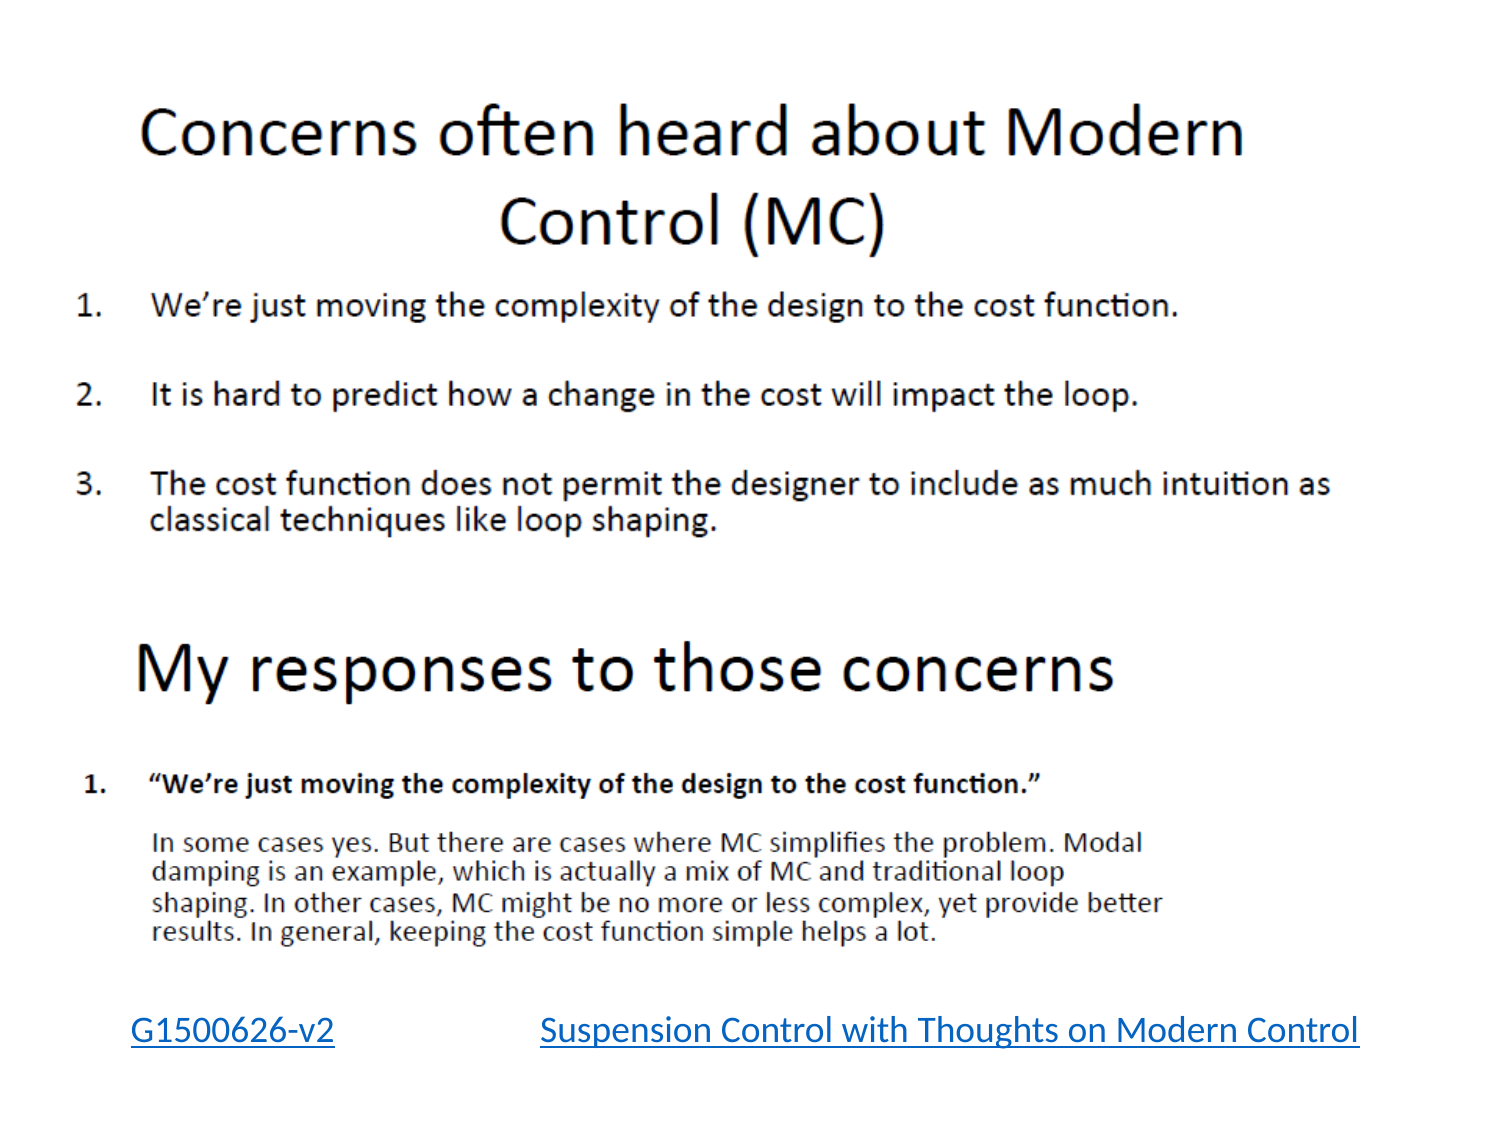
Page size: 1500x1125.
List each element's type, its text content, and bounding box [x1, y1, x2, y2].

table_header Suspension Control with Thoughts on Modern Control [525, 1006, 1409, 1061]
table_header G1500626-v2 [116, 1006, 525, 1061]
picture [43, 82, 1350, 561]
picture [49, 604, 1200, 974]
